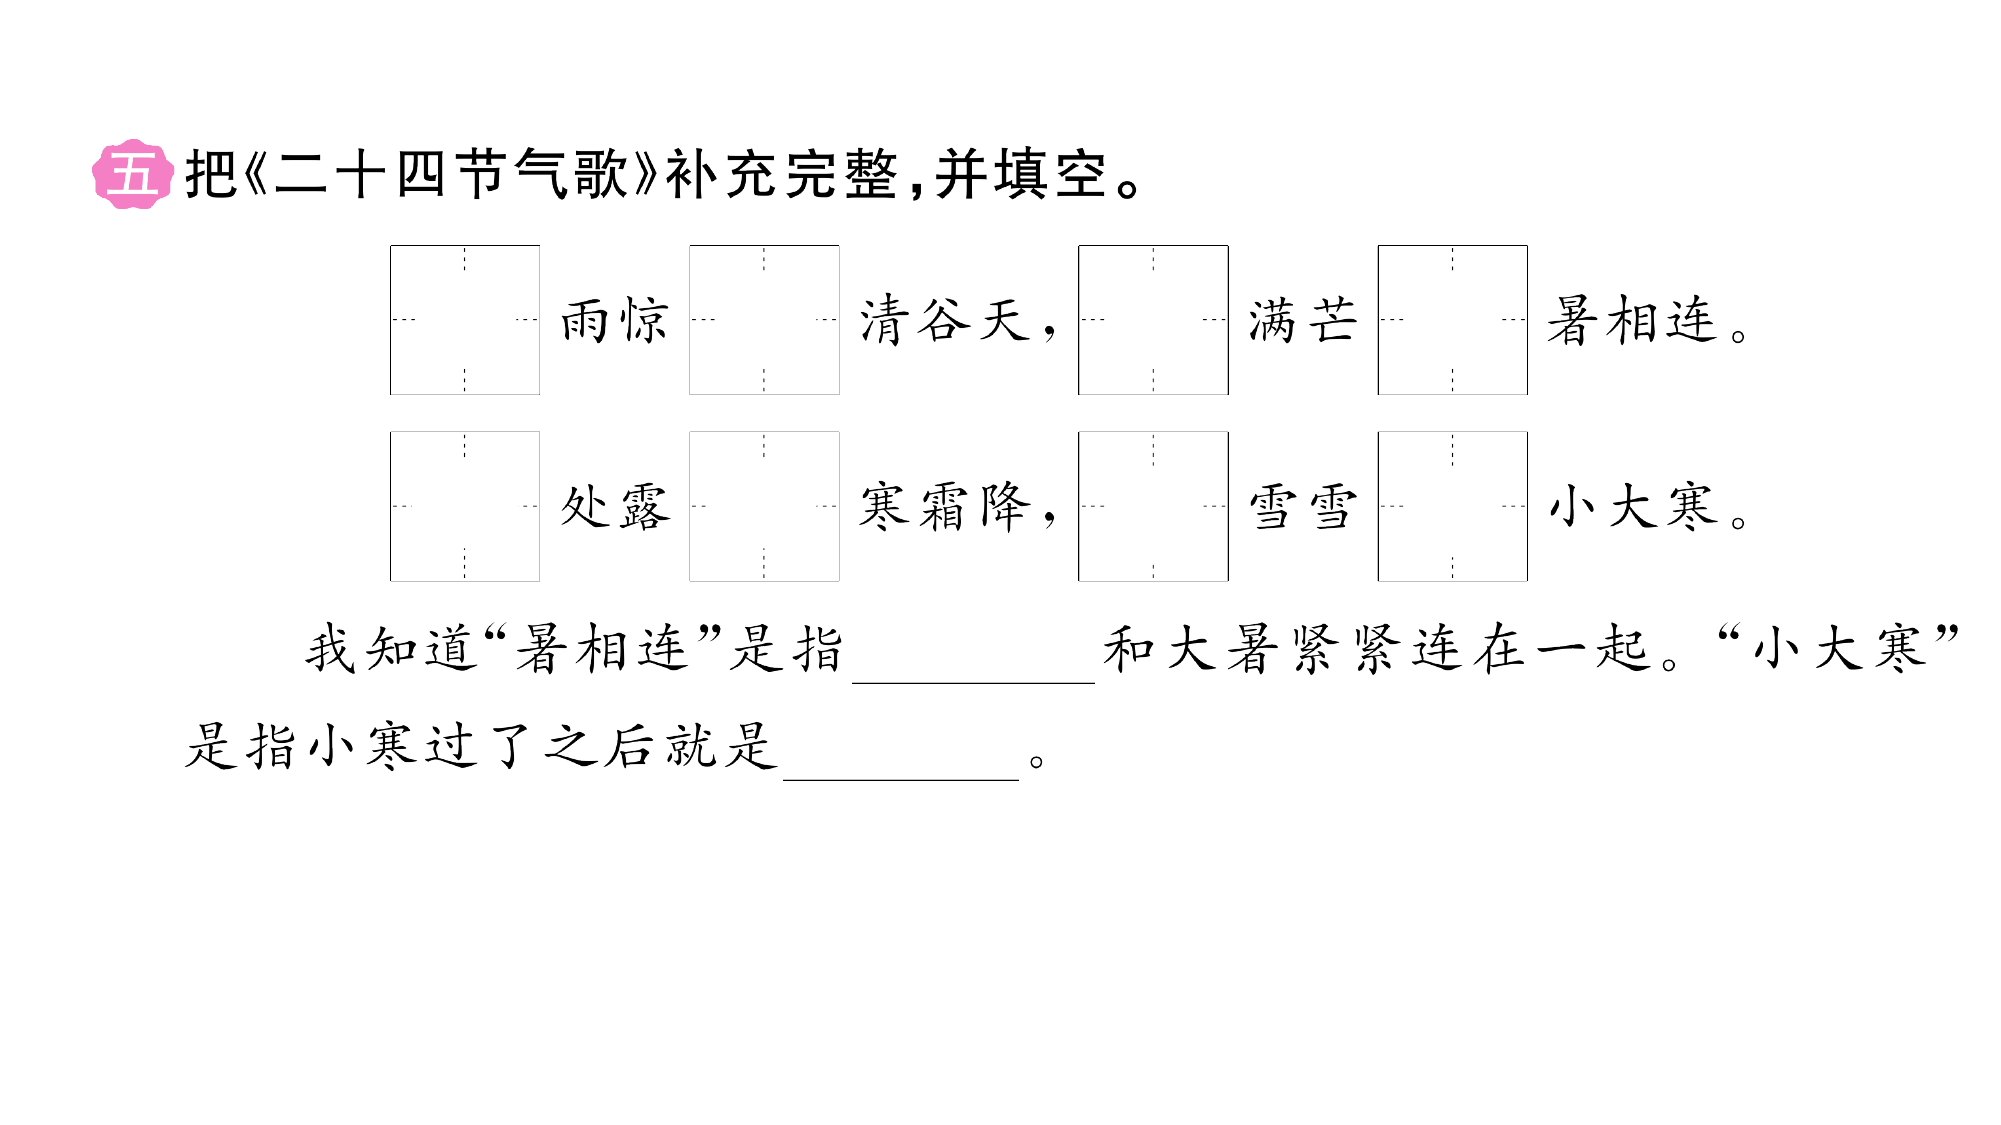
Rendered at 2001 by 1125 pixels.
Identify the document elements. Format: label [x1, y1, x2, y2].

picture [88, 118, 1979, 788]
